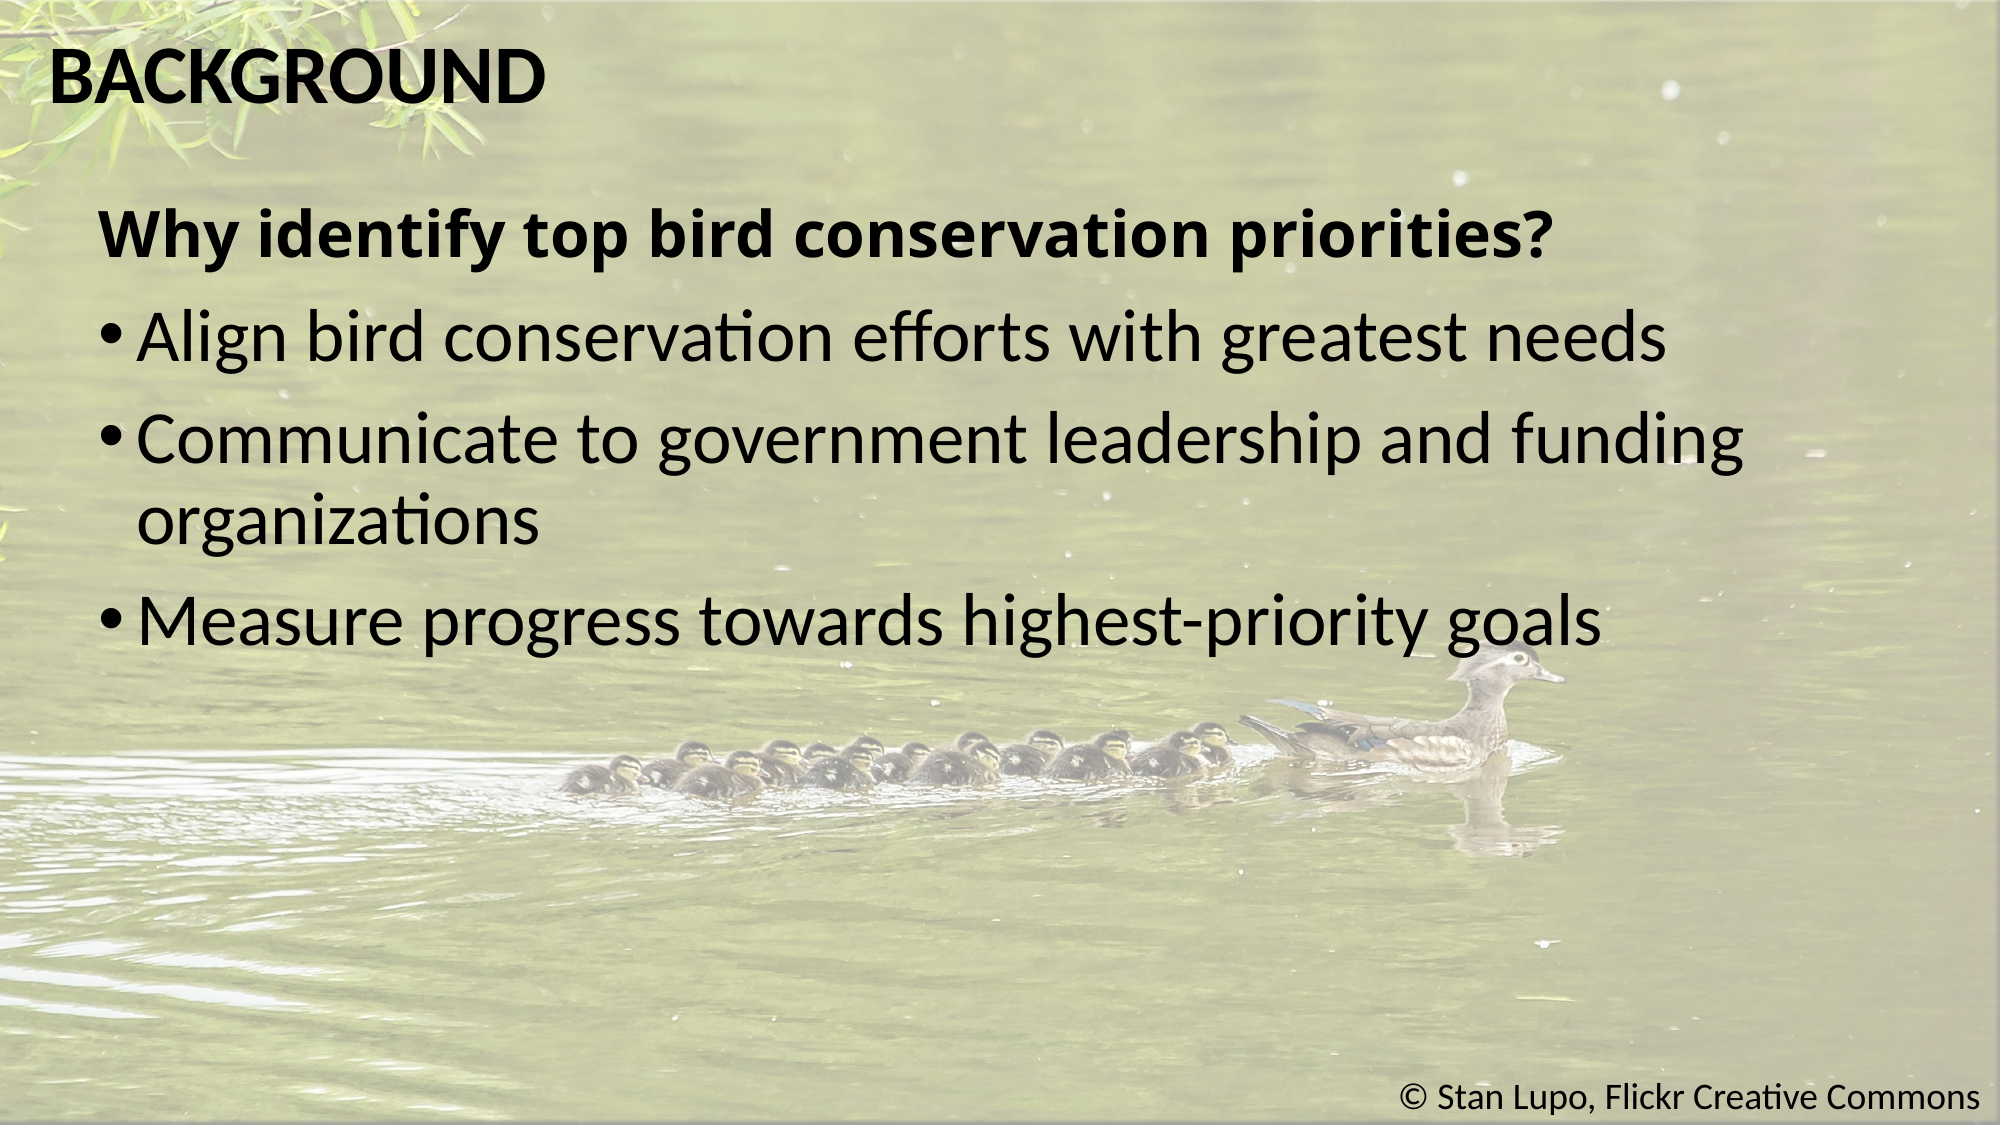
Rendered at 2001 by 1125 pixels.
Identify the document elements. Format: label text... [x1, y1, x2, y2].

title Why identify top bird conservation priorities? [83, 186, 1645, 288]
list Align bird conservation efforts with greatest needs Communicate to government leadership and funding organizations Measure progress towards highest-priority goals [83, 289, 1948, 775]
text_box © Stan Lupo, Flickr Creative Commons [1383, 1064, 1997, 1125]
text_box BACKGROUND [33, 12, 562, 128]
